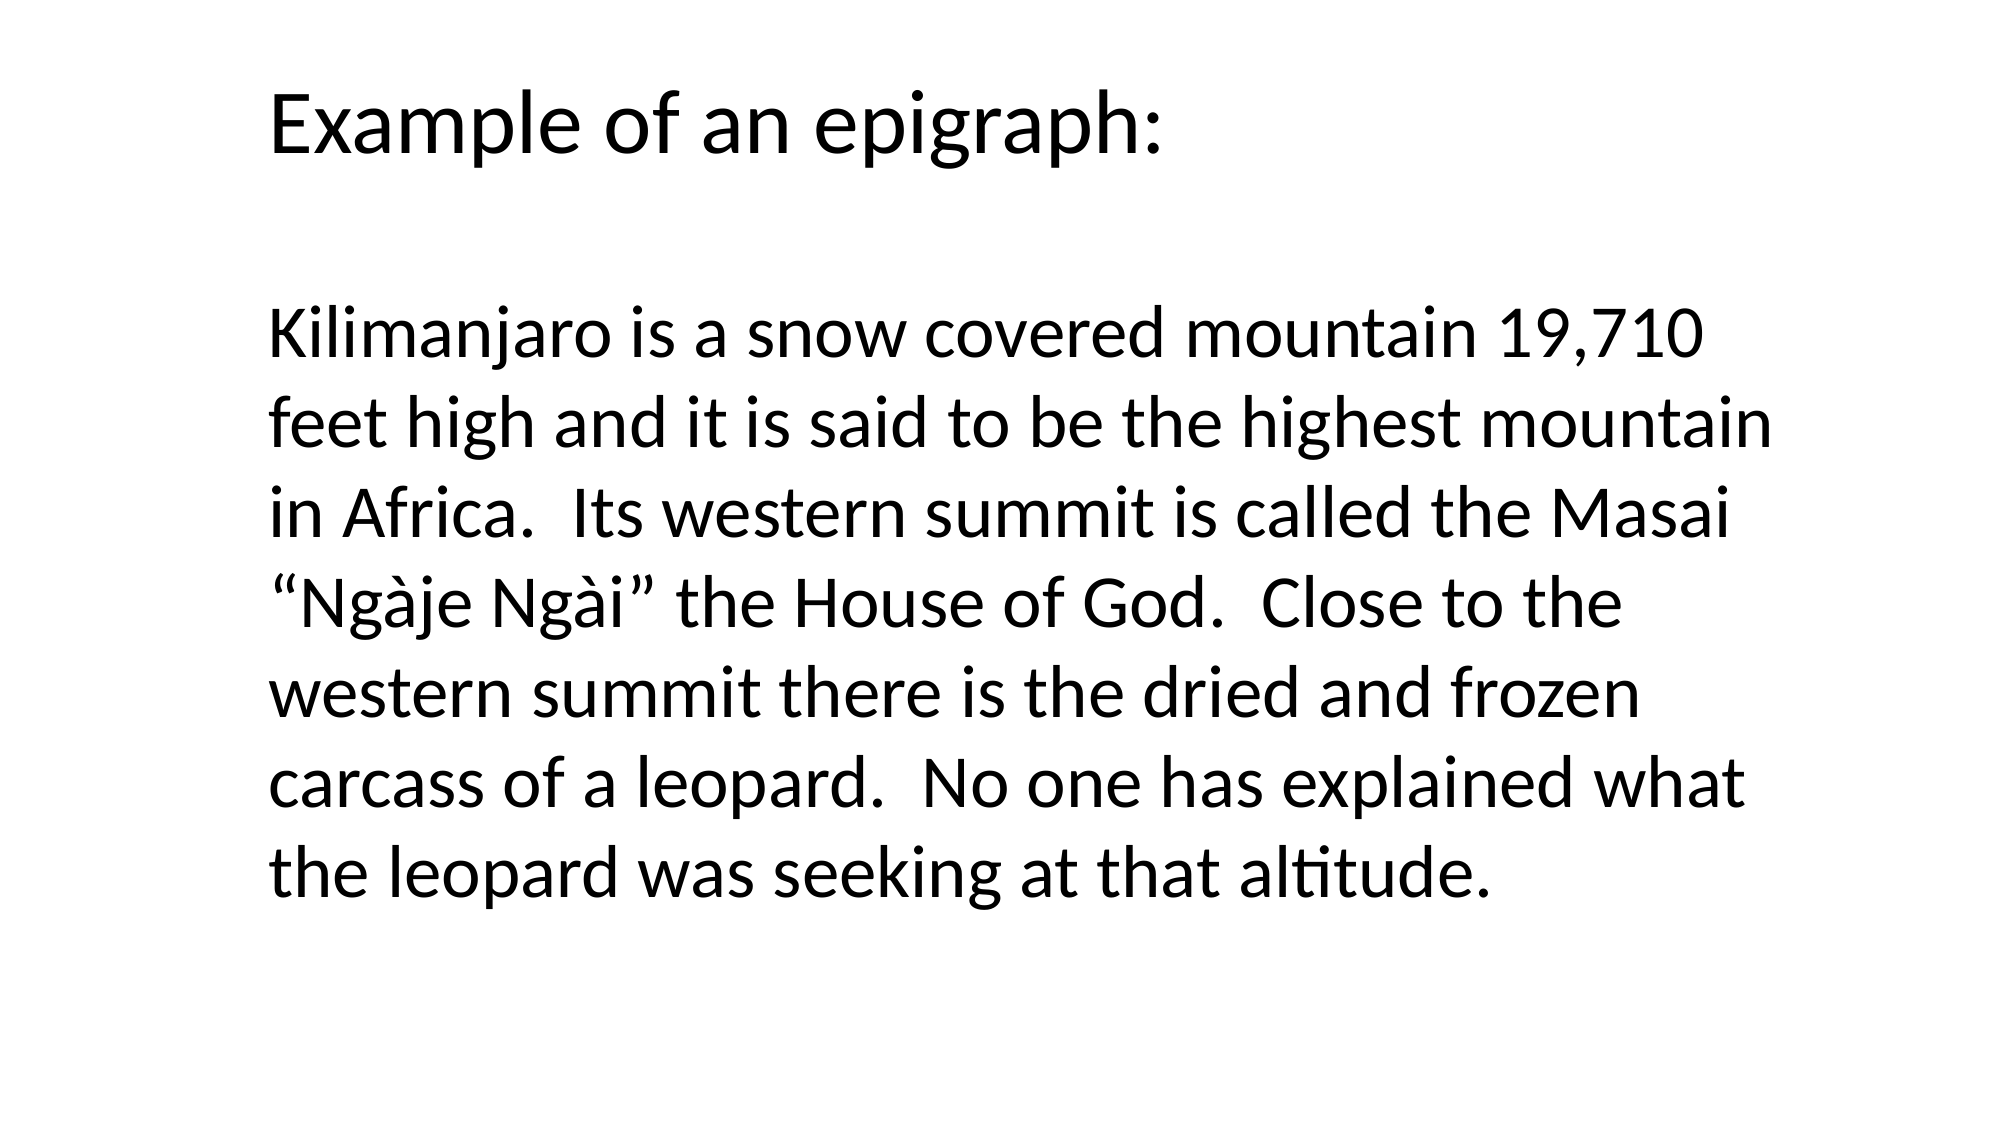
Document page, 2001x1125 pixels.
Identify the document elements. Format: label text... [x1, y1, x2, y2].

text_box Example of an epigraph: Kilimanjaro is a snow covered mountain 19,710 feet high and it is said to be the highest mountain in Africa. Its western summit is called the Masai “Ngàje Ngài” the House of God. Close to the western summit there is the dried and frozen carcass of a leopard. No one has explained what the leopard was seeking at that altitude. [253, 54, 1829, 920]
